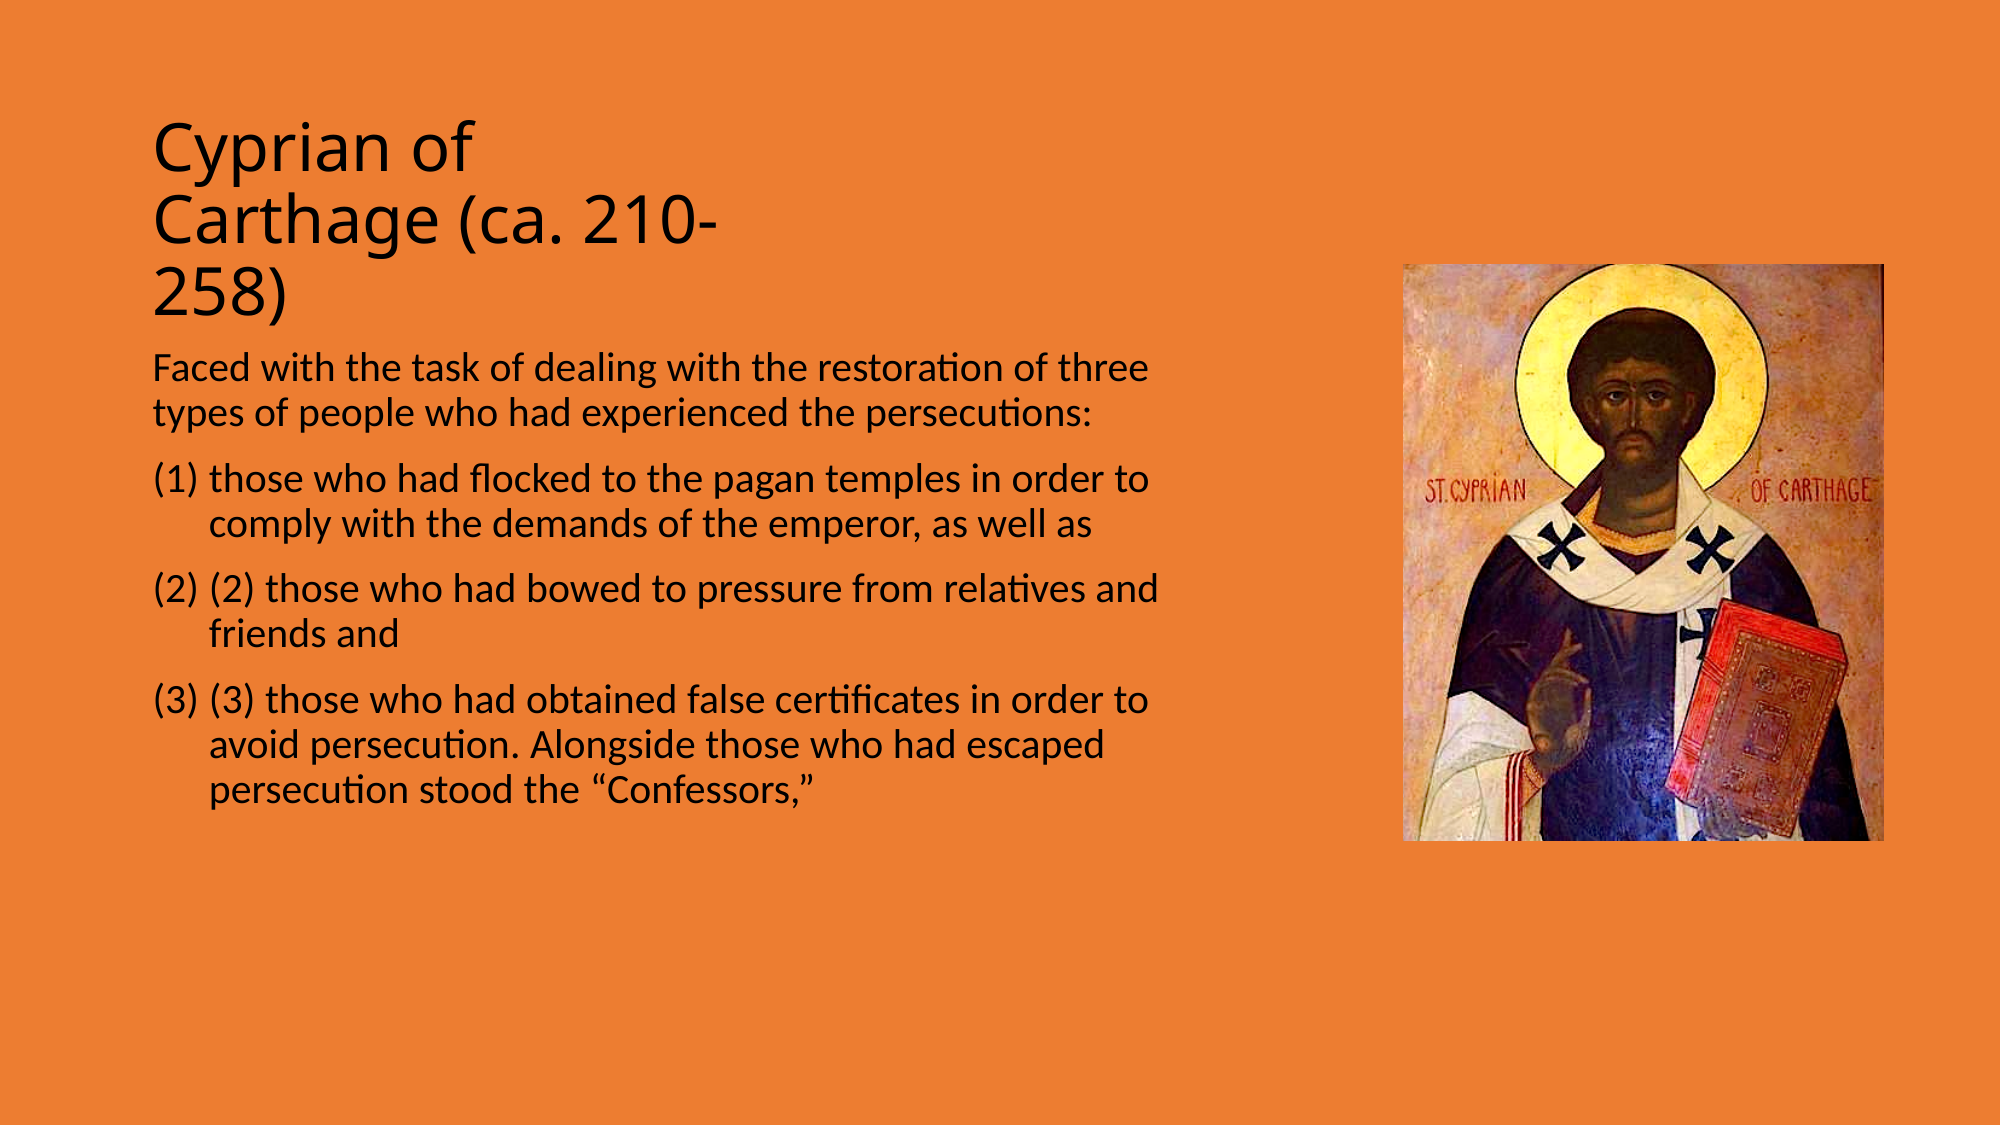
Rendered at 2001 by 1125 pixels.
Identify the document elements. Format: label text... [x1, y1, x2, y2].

title Cyprian of Carthage (ca. 210-258) [137, 75, 783, 337]
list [1402, 264, 1884, 841]
list Faced with the task of dealing with the restoration of three types of people who had experienced the persecutions: those who had flocked to the pagan temples in order to comply with the demands of the emperor, as well as (2) those who had bowed to pressure from relatives and friends and (3) those who had obtained false certificates in order to avoid persecution. Alongside those who had escaped persecution stood the “Confessors,” [137, 337, 1236, 963]
